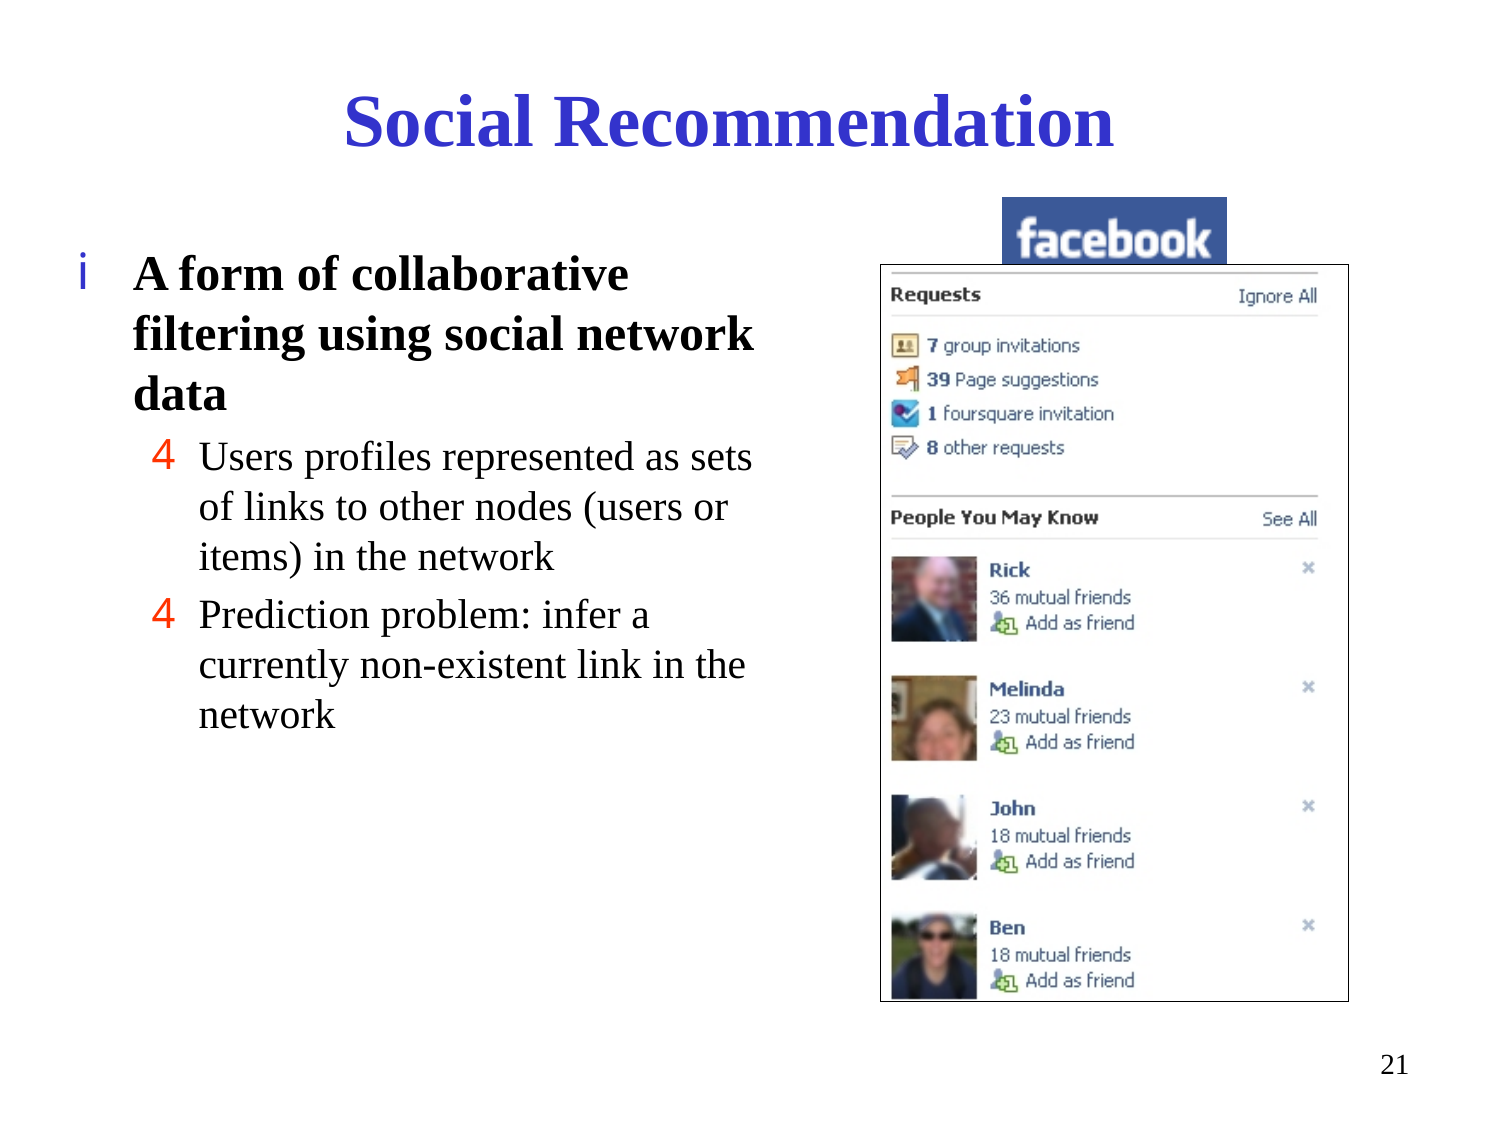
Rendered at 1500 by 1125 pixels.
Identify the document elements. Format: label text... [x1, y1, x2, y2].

title Social Recommendation [43, 49, 1416, 184]
picture [880, 196, 1349, 1003]
slide_number 21 [1112, 1037, 1426, 1076]
list A form of collaborative filtering using social network data Users profiles represented as sets of links to other nodes (users or items) in the network Prediction problem: infer a currently non-existent link in the network [61, 232, 784, 978]
